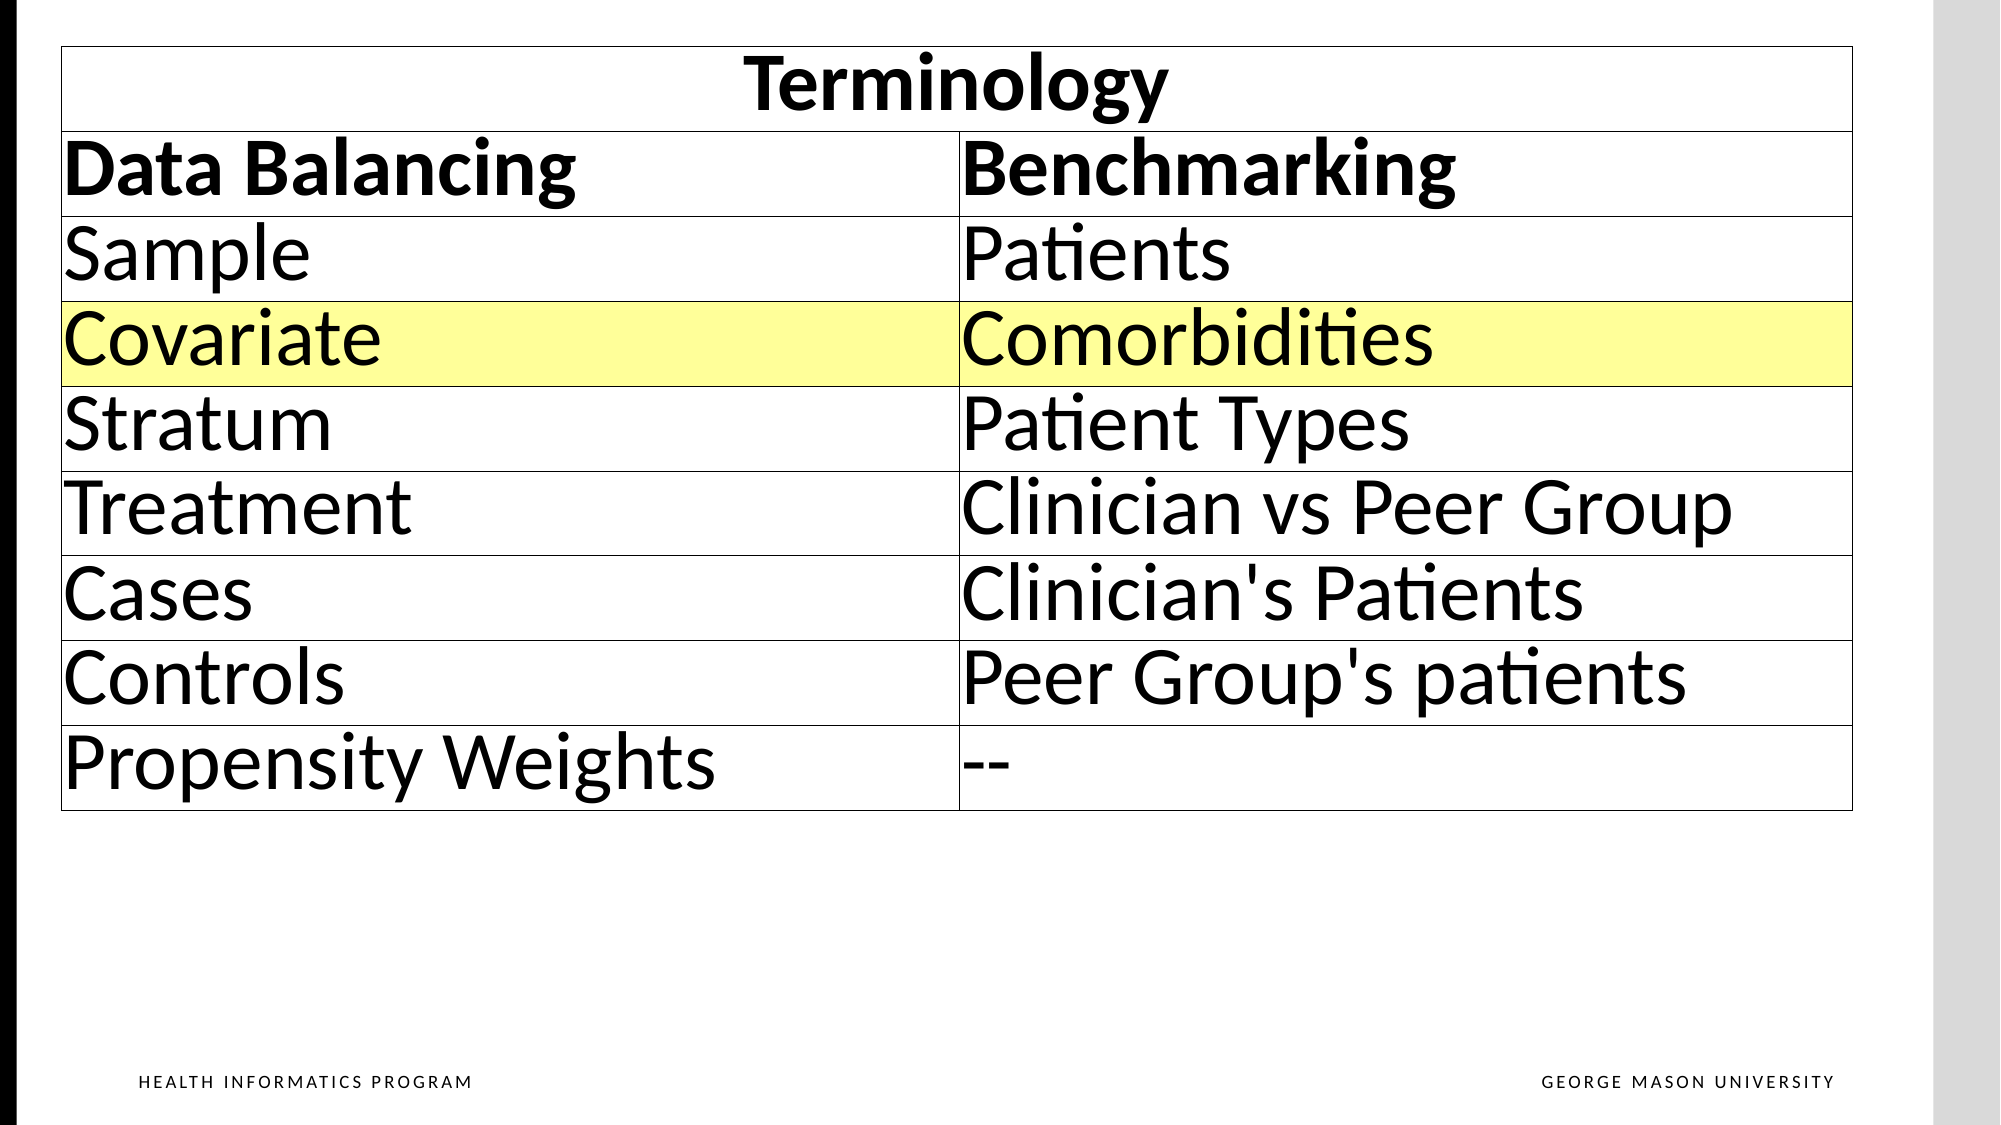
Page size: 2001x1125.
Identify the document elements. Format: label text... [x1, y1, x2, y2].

table_cell Clinician's Patients [960, 556, 1852, 640]
table_cell Stratum [62, 387, 959, 471]
table_cell Propensity Weights [62, 726, 959, 810]
table_cell Clinician vs Peer Group [960, 472, 1852, 555]
table_cell Sample [62, 217, 959, 301]
table_cell Peer Group's patients [960, 641, 1852, 725]
table_cell Controls [62, 641, 959, 725]
table_cell Cases [62, 556, 959, 640]
table_cell Treatment [62, 472, 959, 555]
table_cell -- [960, 726, 1852, 810]
table_cell Covariate [62, 302, 959, 386]
table_cell Patient Types [960, 387, 1852, 471]
table_cell Data Balancing [62, 132, 959, 216]
table_cell Benchmarking [960, 132, 1852, 216]
table_header Terminology [62, 47, 1852, 131]
table_cell Comorbidities [960, 302, 1852, 386]
table_cell Patients [960, 217, 1852, 301]
